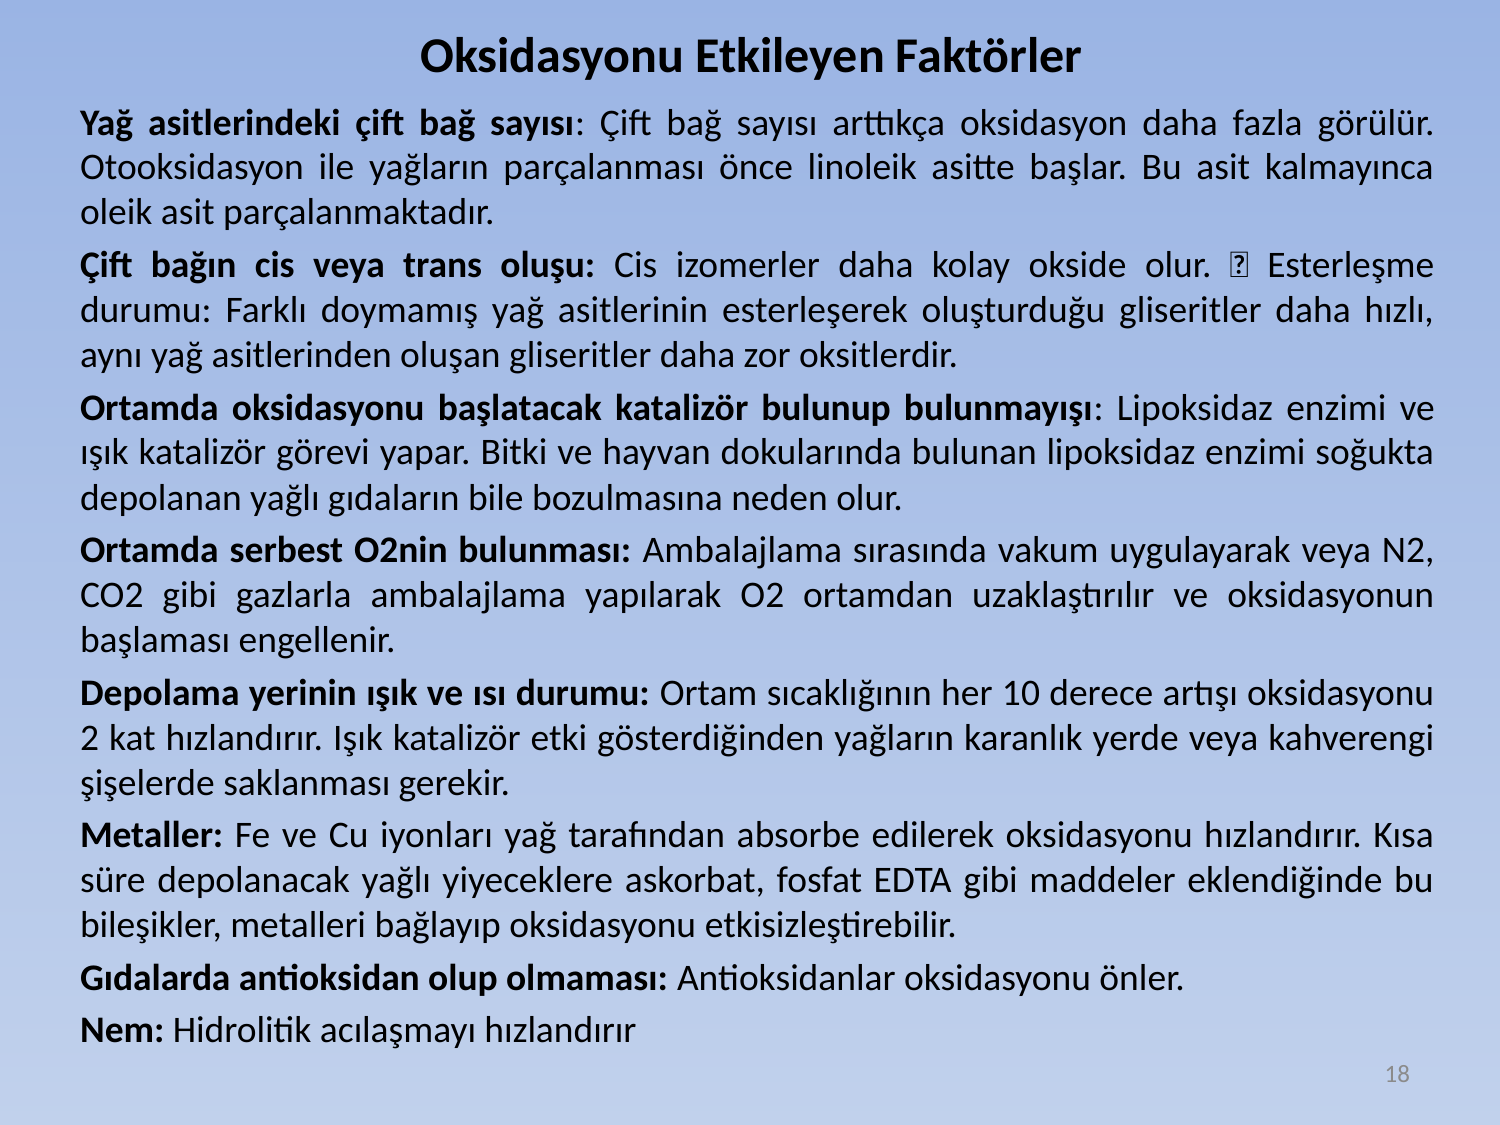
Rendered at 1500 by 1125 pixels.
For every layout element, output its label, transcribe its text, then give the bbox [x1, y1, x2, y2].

slide_number 18 [1074, 1042, 1425, 1103]
title Oksidasyonu Etkileyen Faktörler [76, 0, 1427, 90]
list Yağ asitlerindeki çift bağ sayısı: Çift bağ sayısı arttıkça oksidasyon daha fazla görülür. Otooksidasyon ile yağların parçalanması önce linoleik asitte başlar. Bu asit kalmayınca oleik asit parçalanmaktadır. Çift bağın cis veya trans oluşu: Cis izomerler daha kolay okside olur.  Esterleşme durumu: Farklı doymamış yağ asitlerinin esterleşerek oluşturduğu gliseritler daha hızlı, aynı yağ asitlerinden oluşan gliseritler daha zor oksitlerdir. Ortamda oksidasyonu başlatacak katalizör bulunup bulunmayışı: Lipoksidaz enzimi ve ışık katalizör görevi yapar. Bitki ve hayvan dokularında bulunan lipoksidaz enzimi soğukta depolanan yağlı gıdaların bile bozulmasına neden olur. Ortamda serbest O2nin bulunması: Ambalajlama sırasında vakum uygulayarak veya N2, CO2 gibi gazlarla ambalajlama yapılarak O2 ortamdan uzaklaştırılır ve oksidasyonun başlaması engellenir. Depolama yerinin ışık ve ısı durumu: Ortam sıcaklığının her 10 derece artışı oksidasyonu 2 kat hızlandırır. Işık katalizör etki gösterdiğinden yağların karanlık yerde veya kahverengi şişelerde saklanması gerekir. Metaller: Fe ve Cu iyonları yağ tarafından absorbe edilerek oksidasyonu hızlandırır. Kısa süre depolanacak yağlı yiyeceklere askorbat, fosfat EDTA gibi maddeler eklendiğinde bu bileşikler, metalleri bağlayıp oksidasyonu etkisizleştirebilir. Gıdalarda antioksidan olup olmaması: Antioksidanlar oksidasyonu önler. Nem: Hidrolitik acılaşmayı hızlandırır [64, 90, 1451, 1083]
